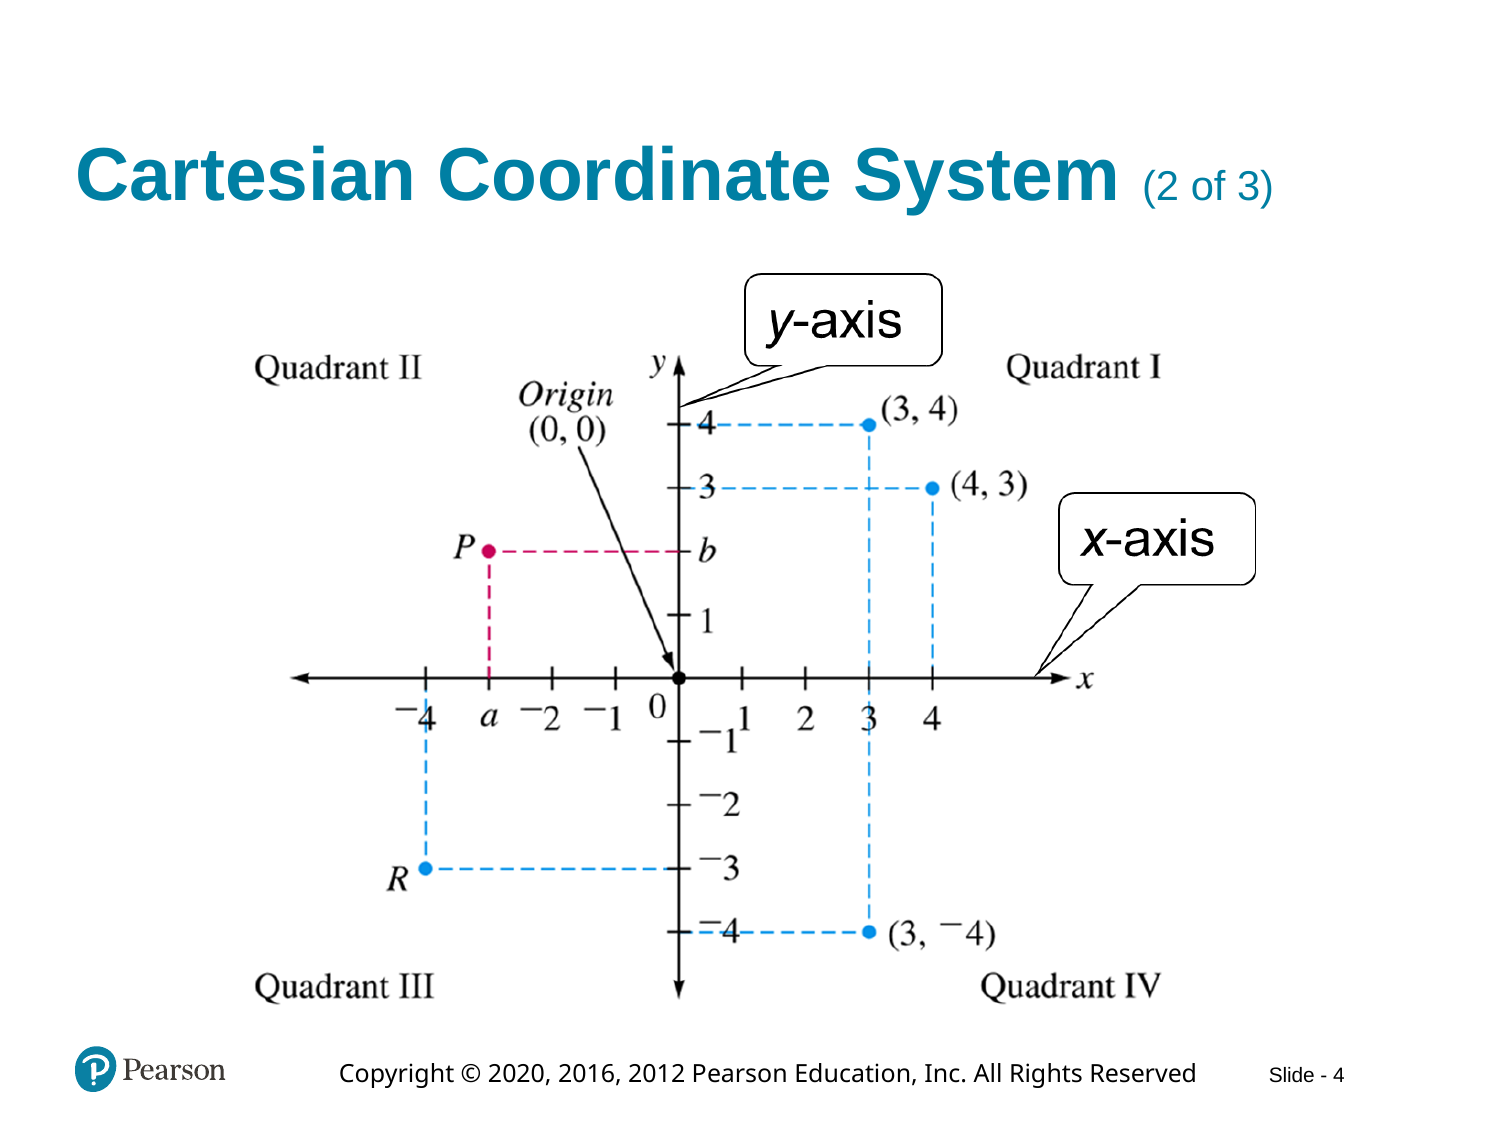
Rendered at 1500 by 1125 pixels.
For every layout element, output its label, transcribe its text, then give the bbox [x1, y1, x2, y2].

picture [244, 268, 1256, 1013]
title Cartesian Coordinate System (2 of 3) [75, 35, 1425, 216]
